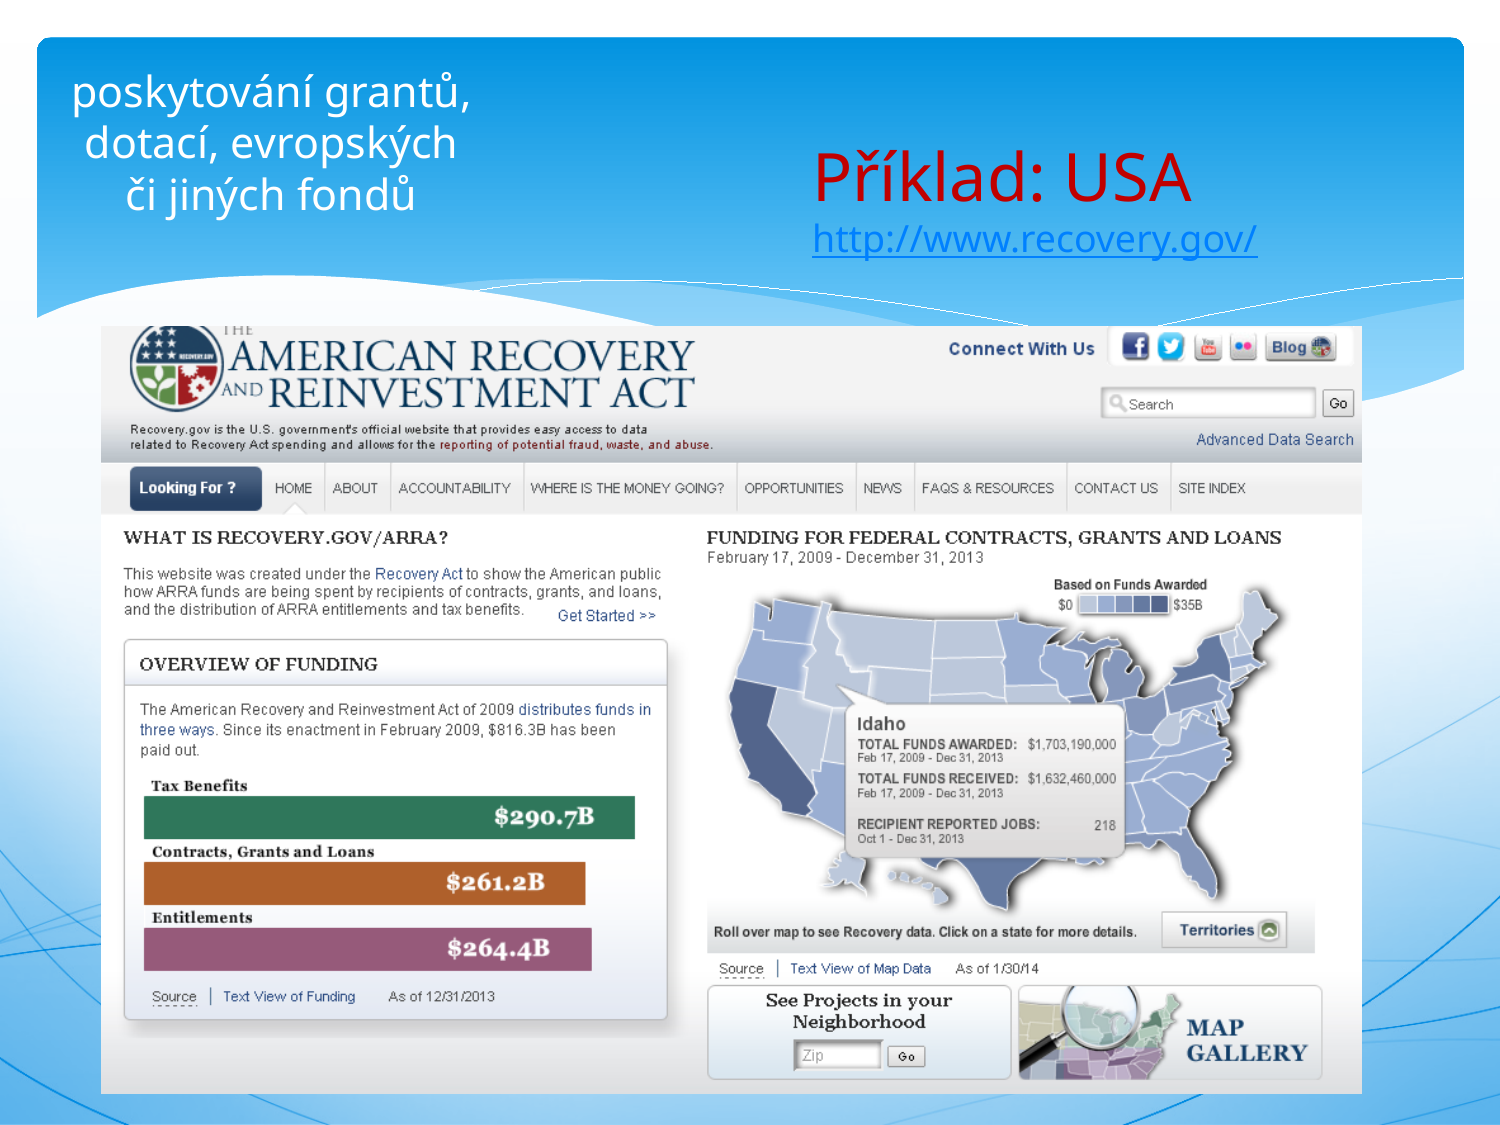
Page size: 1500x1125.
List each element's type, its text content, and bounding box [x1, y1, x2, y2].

title poskytování grantů, dotací, evropských či jiných fondů [53, 39, 491, 244]
text_box Příklad: USA http://www.recovery.gov/ [797, 127, 1365, 274]
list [101, 326, 1362, 1095]
